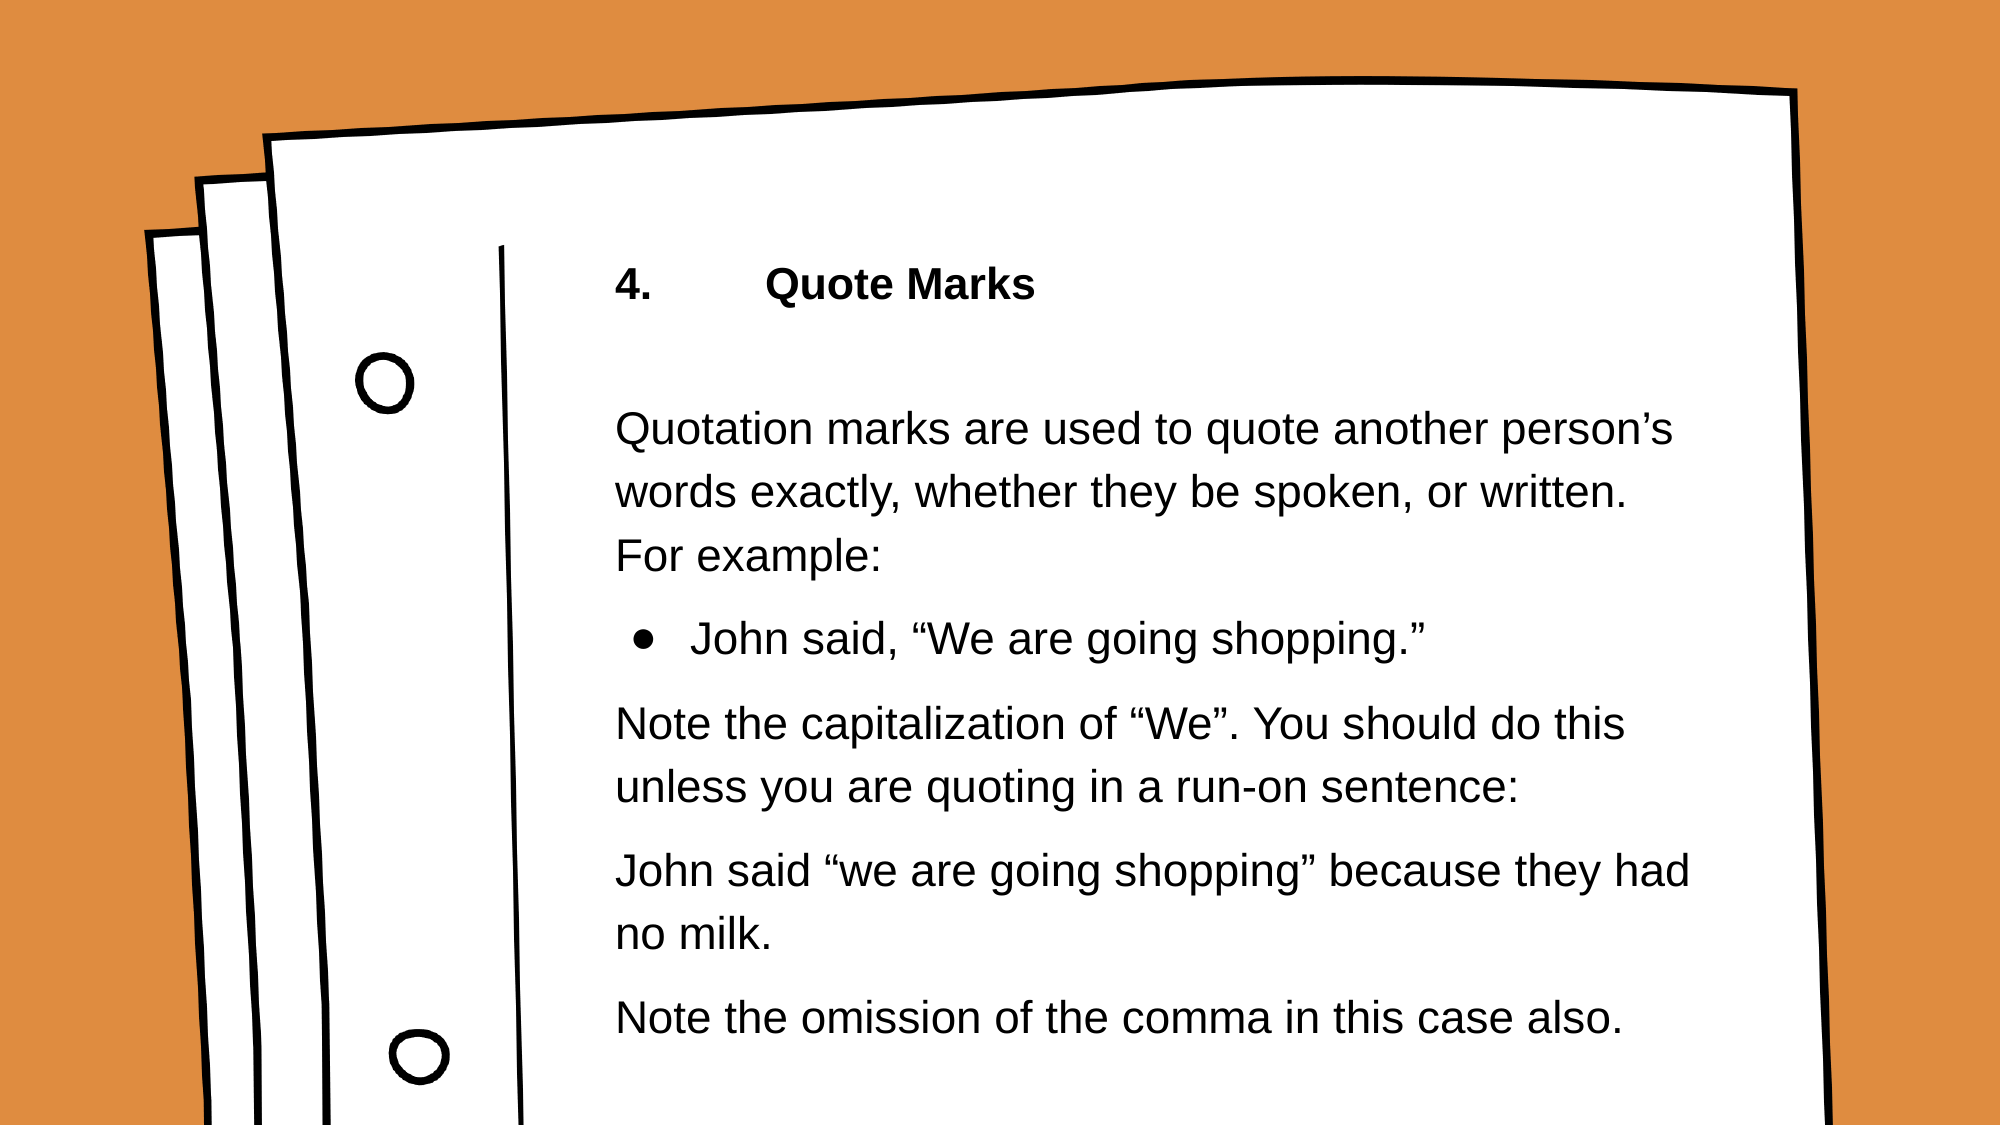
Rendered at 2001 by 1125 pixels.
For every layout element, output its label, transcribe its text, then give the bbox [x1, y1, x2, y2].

picture [144, 76, 1855, 1125]
list Quotation marks are used to quote another person’s words exactly, whether they be spoken, or written. For example: John said, “We are going shopping.” Note the capitalization of “We”. You should do this unless you are quoting in a run-on sentence: John said “we are going shopping” because they had no milk. Note the omission of the comma in this case also. [600, 383, 1725, 1032]
title 4. Quote Marks [600, 239, 1725, 353]
